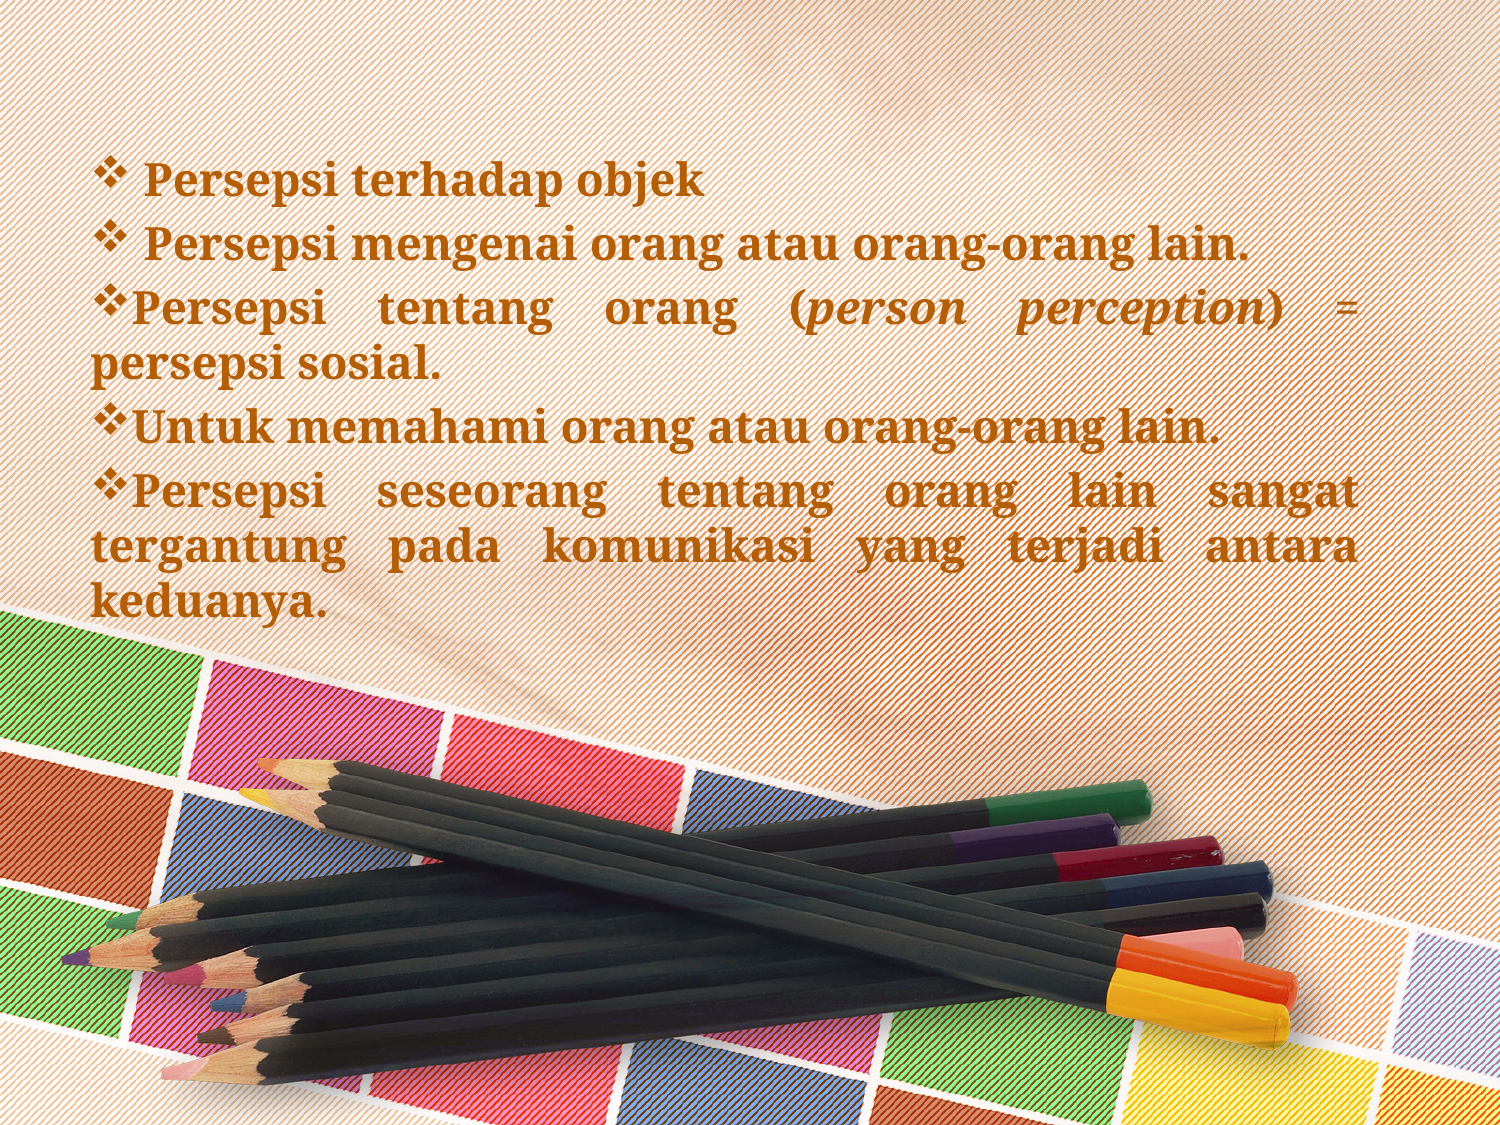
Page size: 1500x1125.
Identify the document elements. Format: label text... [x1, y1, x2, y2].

picture [0, 0, 1500, 1125]
list Persepsi terhadap objek Persepsi mengenai orang atau orang-orang lain. Persepsi tentang orang (person perception) = persepsi sosial. Untuk memahami orang atau orang-orang lain. Persepsi seseorang tentang orang lain sangat tergantung pada komunikasi yang terjadi antara keduanya. [74, 99, 1376, 763]
